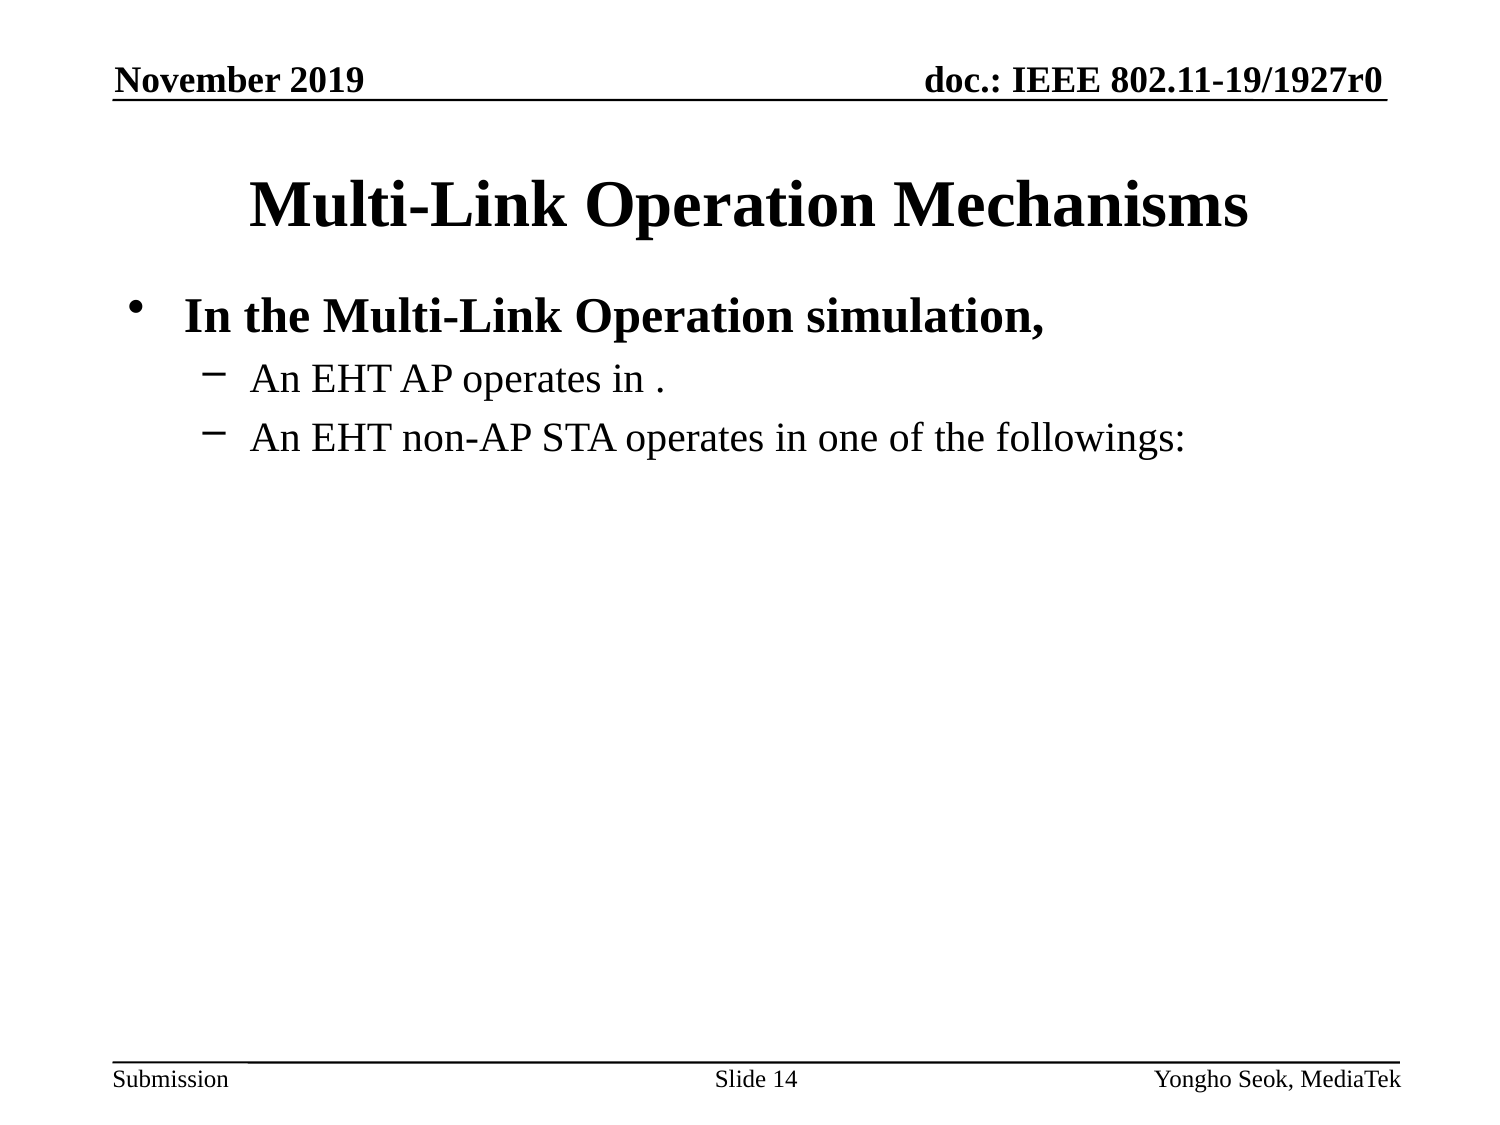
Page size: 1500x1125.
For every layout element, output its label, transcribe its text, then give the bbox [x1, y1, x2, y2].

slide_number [114, 54, 368, 101]
slide_number Slide 14 [712, 1061, 800, 1093]
footer Yongho Seok, MediaTek [1150, 1061, 1402, 1093]
title Multi-Link Operation Mechanisms [0, 112, 1500, 288]
